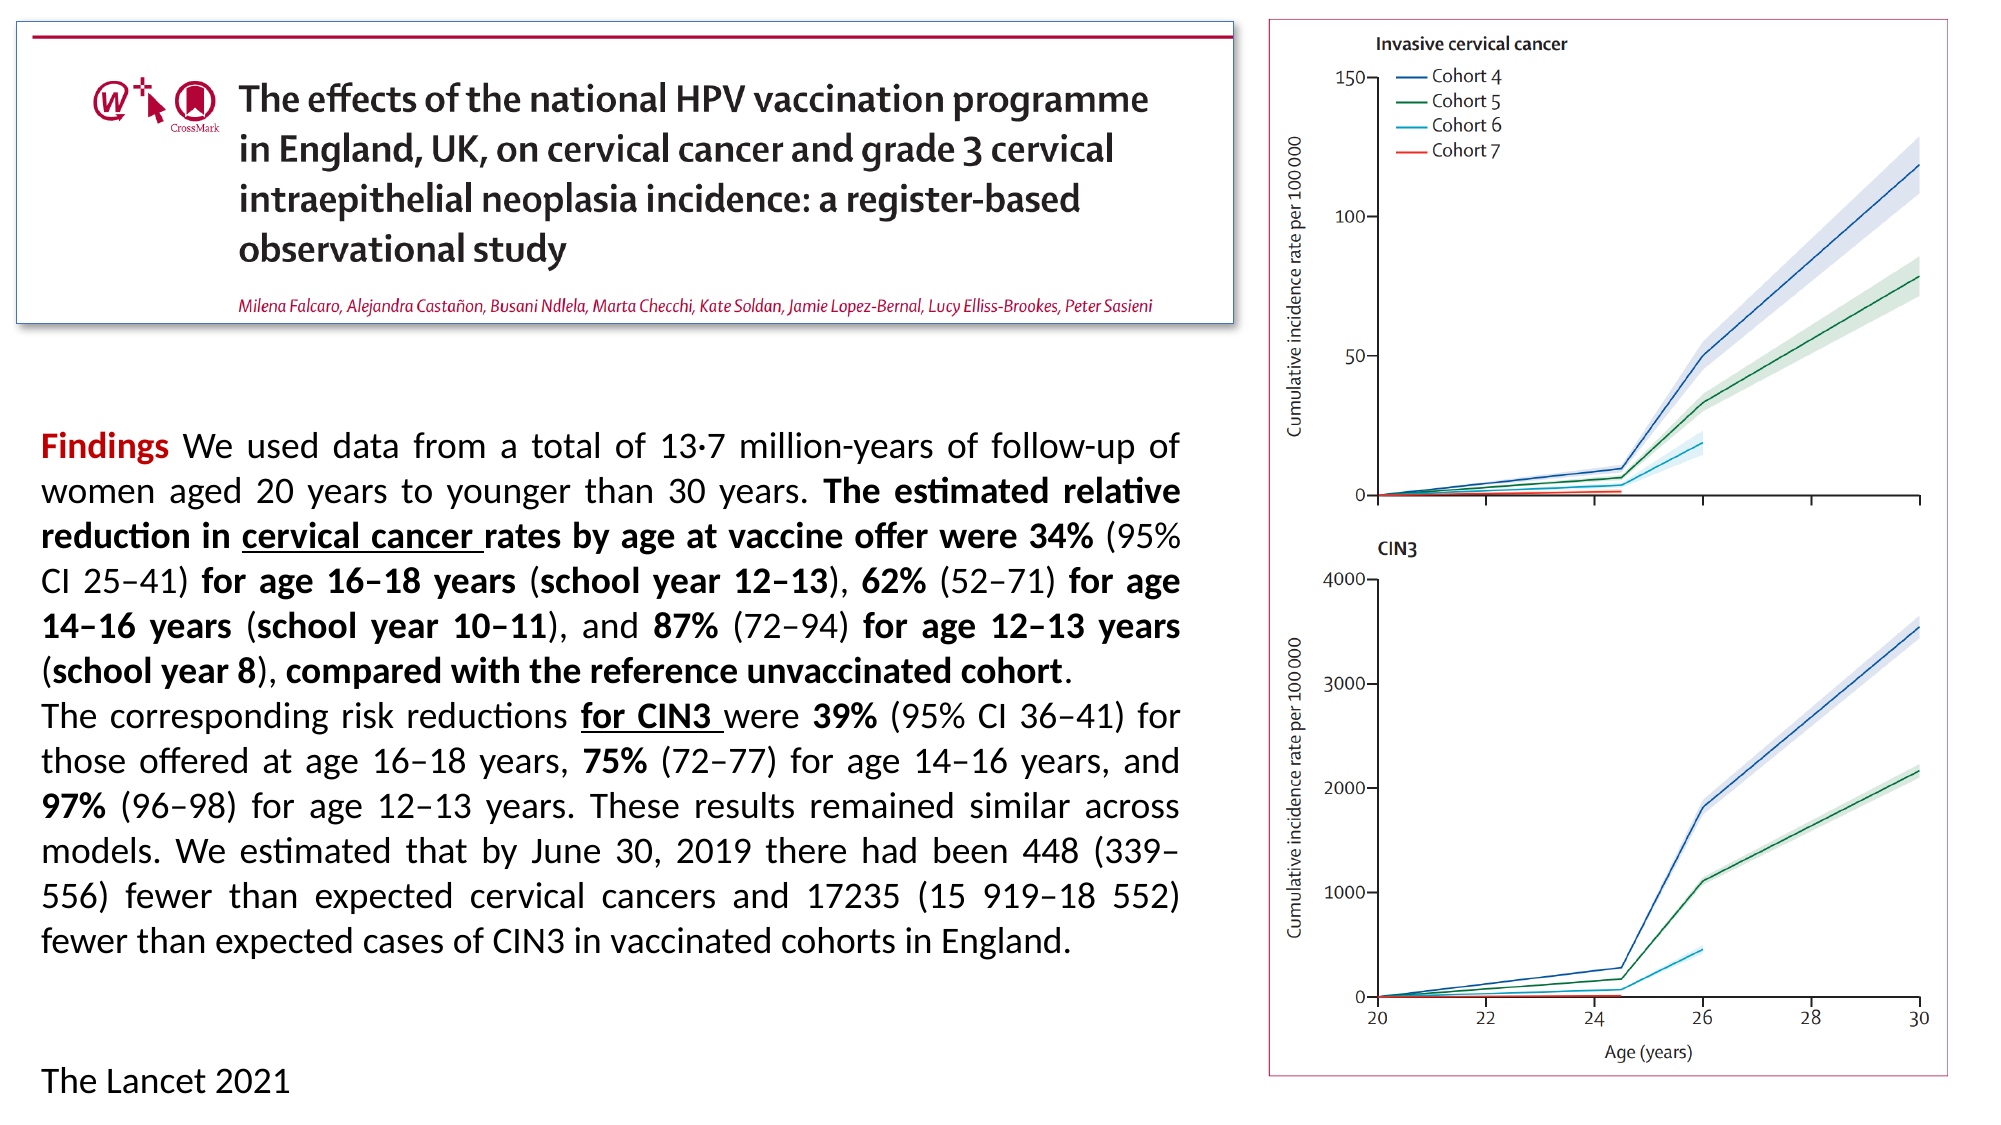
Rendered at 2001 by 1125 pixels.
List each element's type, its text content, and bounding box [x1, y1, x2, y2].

text_box The Lancet 2021 [26, 1048, 502, 1108]
picture [16, 21, 1234, 324]
text_box Findings We used data from a total of 13·7 million-years of follow-up of women aged 20 years to younger than 30 years. The estimated relative reduction in cervical cancer rates by age at vaccine offer were 34% (95% CI 25–41) for age 16–18 years (school year 12–13), 62% (52–71) for age 14–16 years (school year 10–11), and 87% (72–94) for age 12–13 years (school year 8), compared with the reference unvaccinated cohort. The corresponding risk reductions for CIN3 were 39% (95% CI 36–41) for those offered at age 16–18 years, 75% (72–77) for age 14–16 years, and 97% (96–98) for age 12–13 years. These results remained similar across models. We estimated that by June 30, 2019 there had been 448 (339–556) fewer than expected cervical cancers and 17235 (15 919–18 552) fewer than expected cases of CIN3 in vaccinated cohorts in England. [26, 413, 1196, 969]
picture [1265, 12, 1948, 1079]
